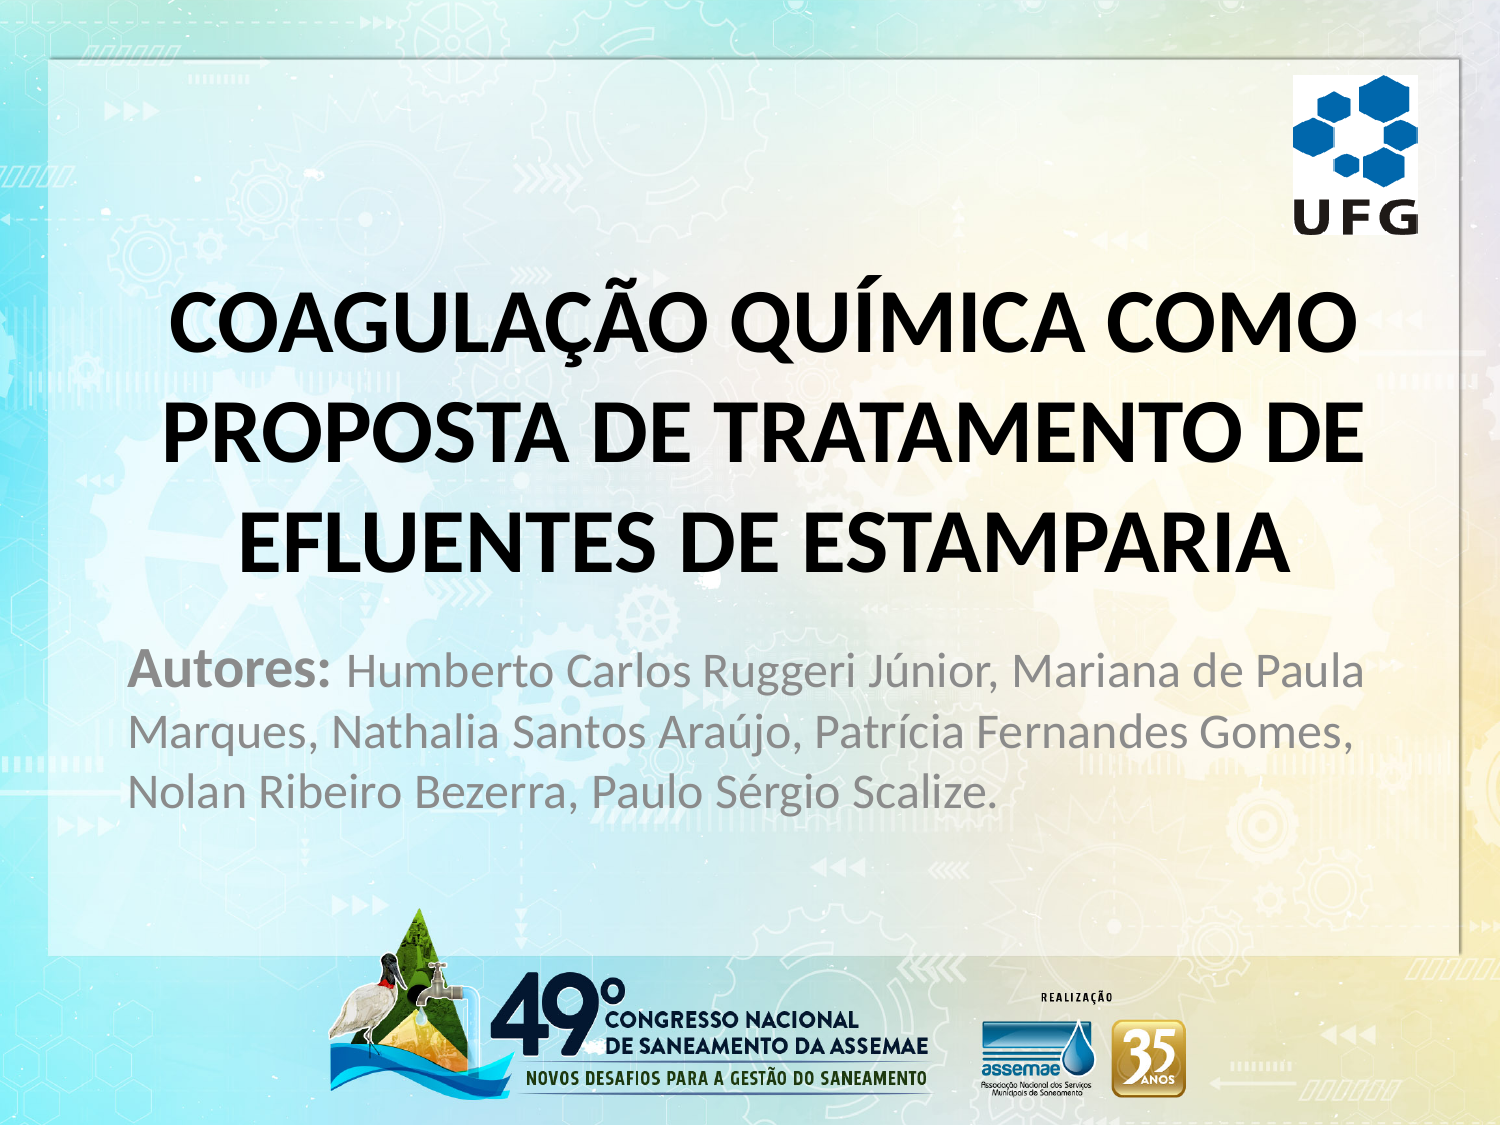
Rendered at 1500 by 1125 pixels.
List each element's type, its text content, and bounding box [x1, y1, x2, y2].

title COAGULAÇÃO QUÍMICA COMO PROPOSTA DE TRATAMENTO DE EFLUENTES DE ESTAMPARIA [112, 229, 1418, 622]
subtitle Autores: Humberto Carlos Ruggeri Júnior, Mariana de Paula Marques, Nathalia Santos Araújo, Patrícia Fernandes Gomes, Nolan Ribeiro Bezerra, Paulo Sérgio Scalize. [112, 621, 1388, 894]
picture [0, 0, 1500, 1125]
